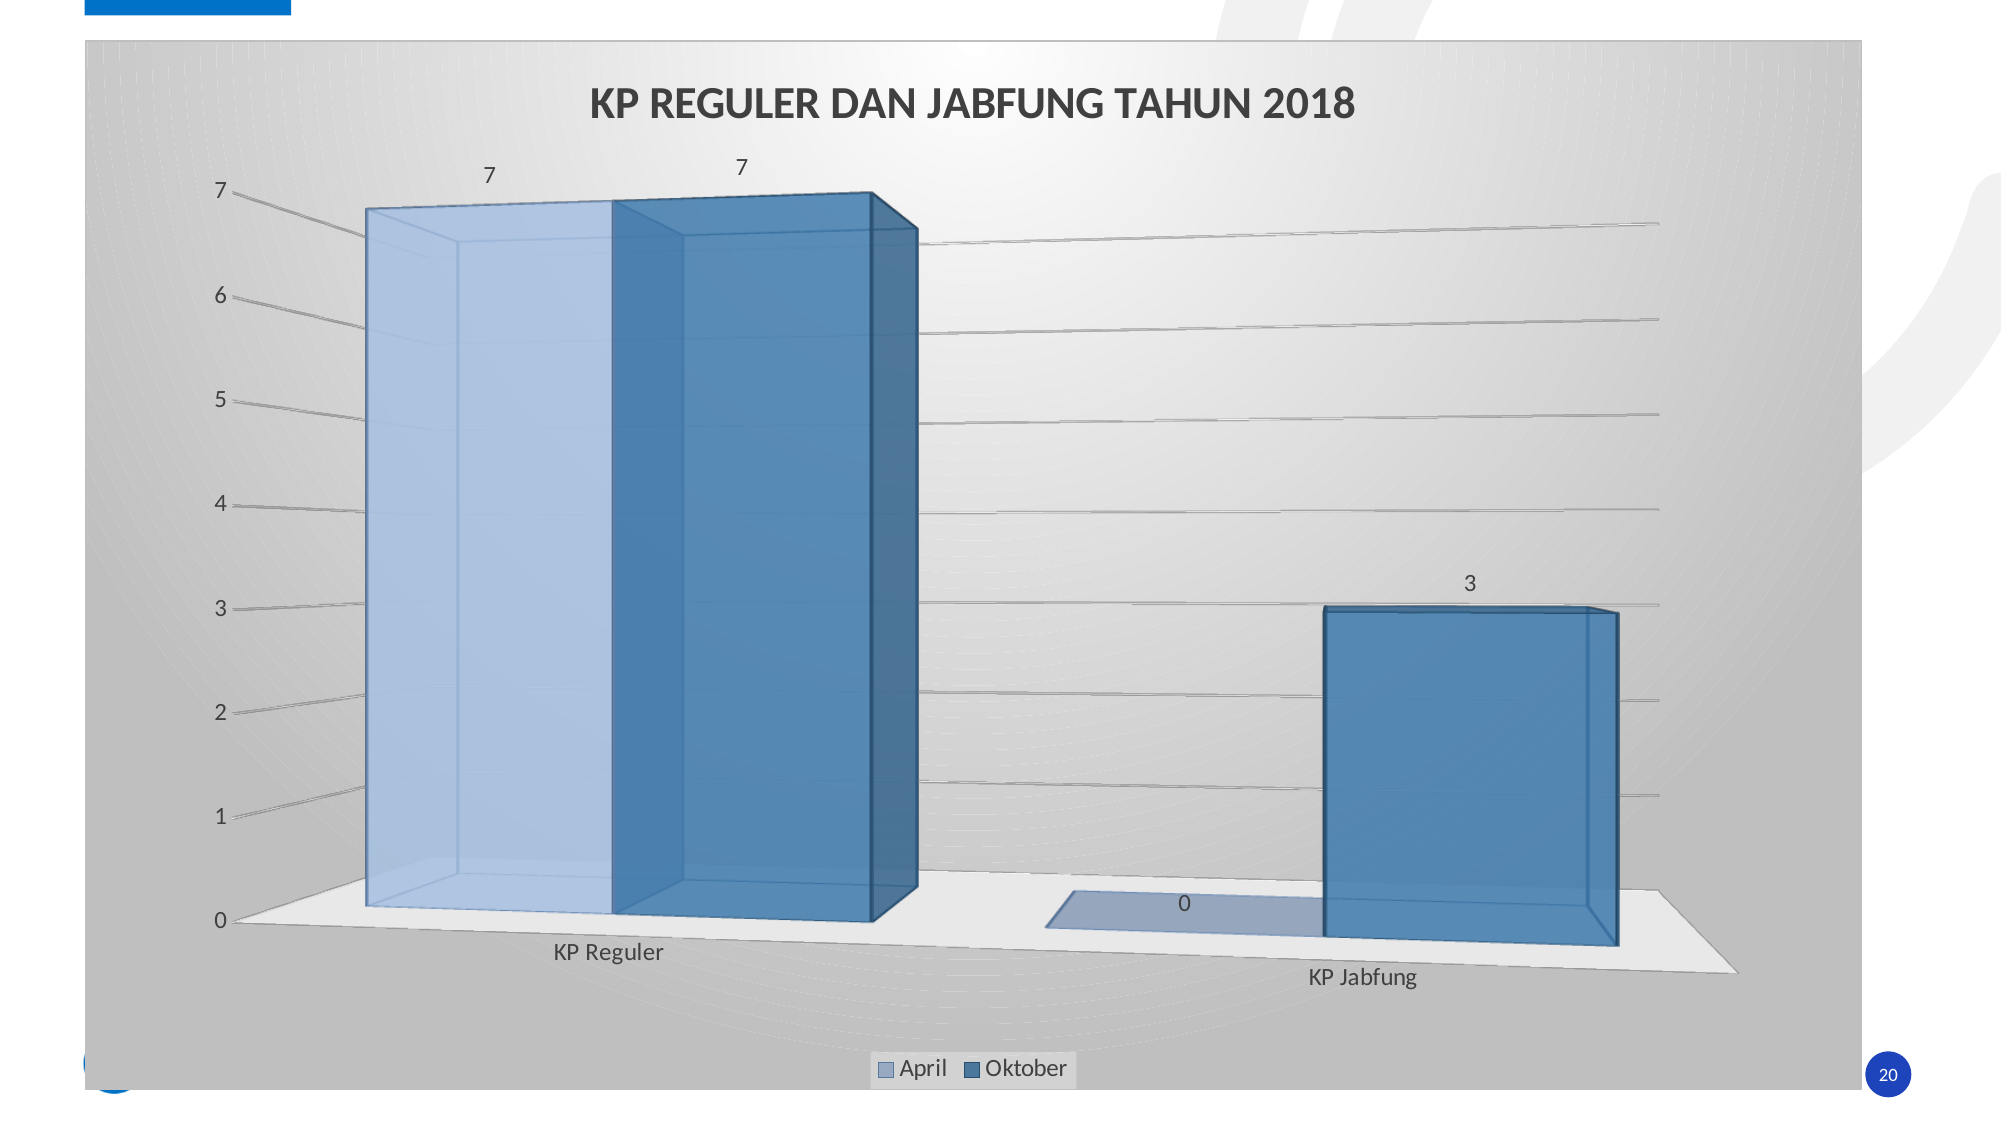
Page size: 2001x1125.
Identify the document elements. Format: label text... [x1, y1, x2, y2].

picture [77, 1027, 254, 1095]
slide_number 20 [1864, 1059, 1913, 1090]
chart [84, 40, 1863, 1090]
